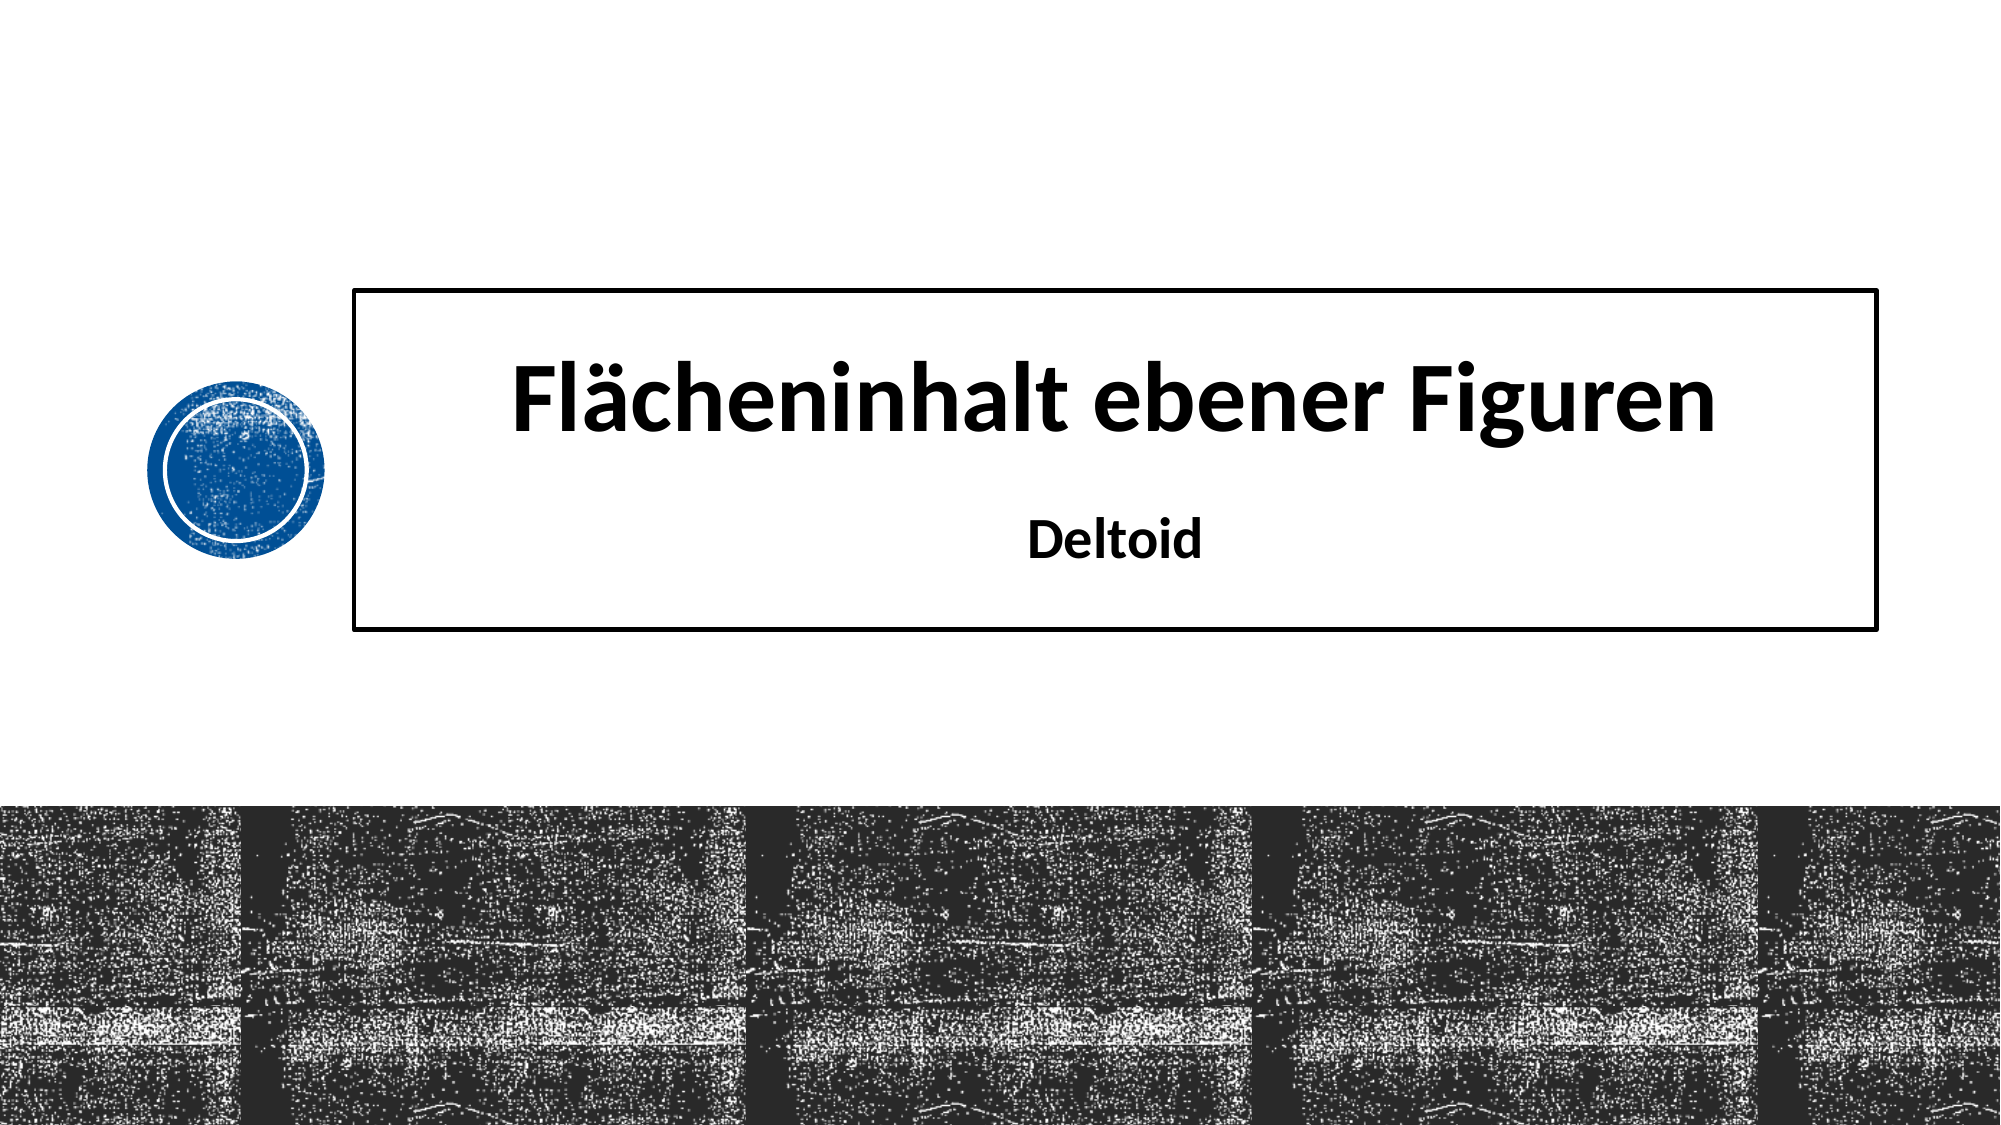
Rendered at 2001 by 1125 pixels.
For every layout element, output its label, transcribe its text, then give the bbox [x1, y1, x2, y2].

title Flächeninhalt ebener Figuren Deltoid [354, 290, 1877, 630]
